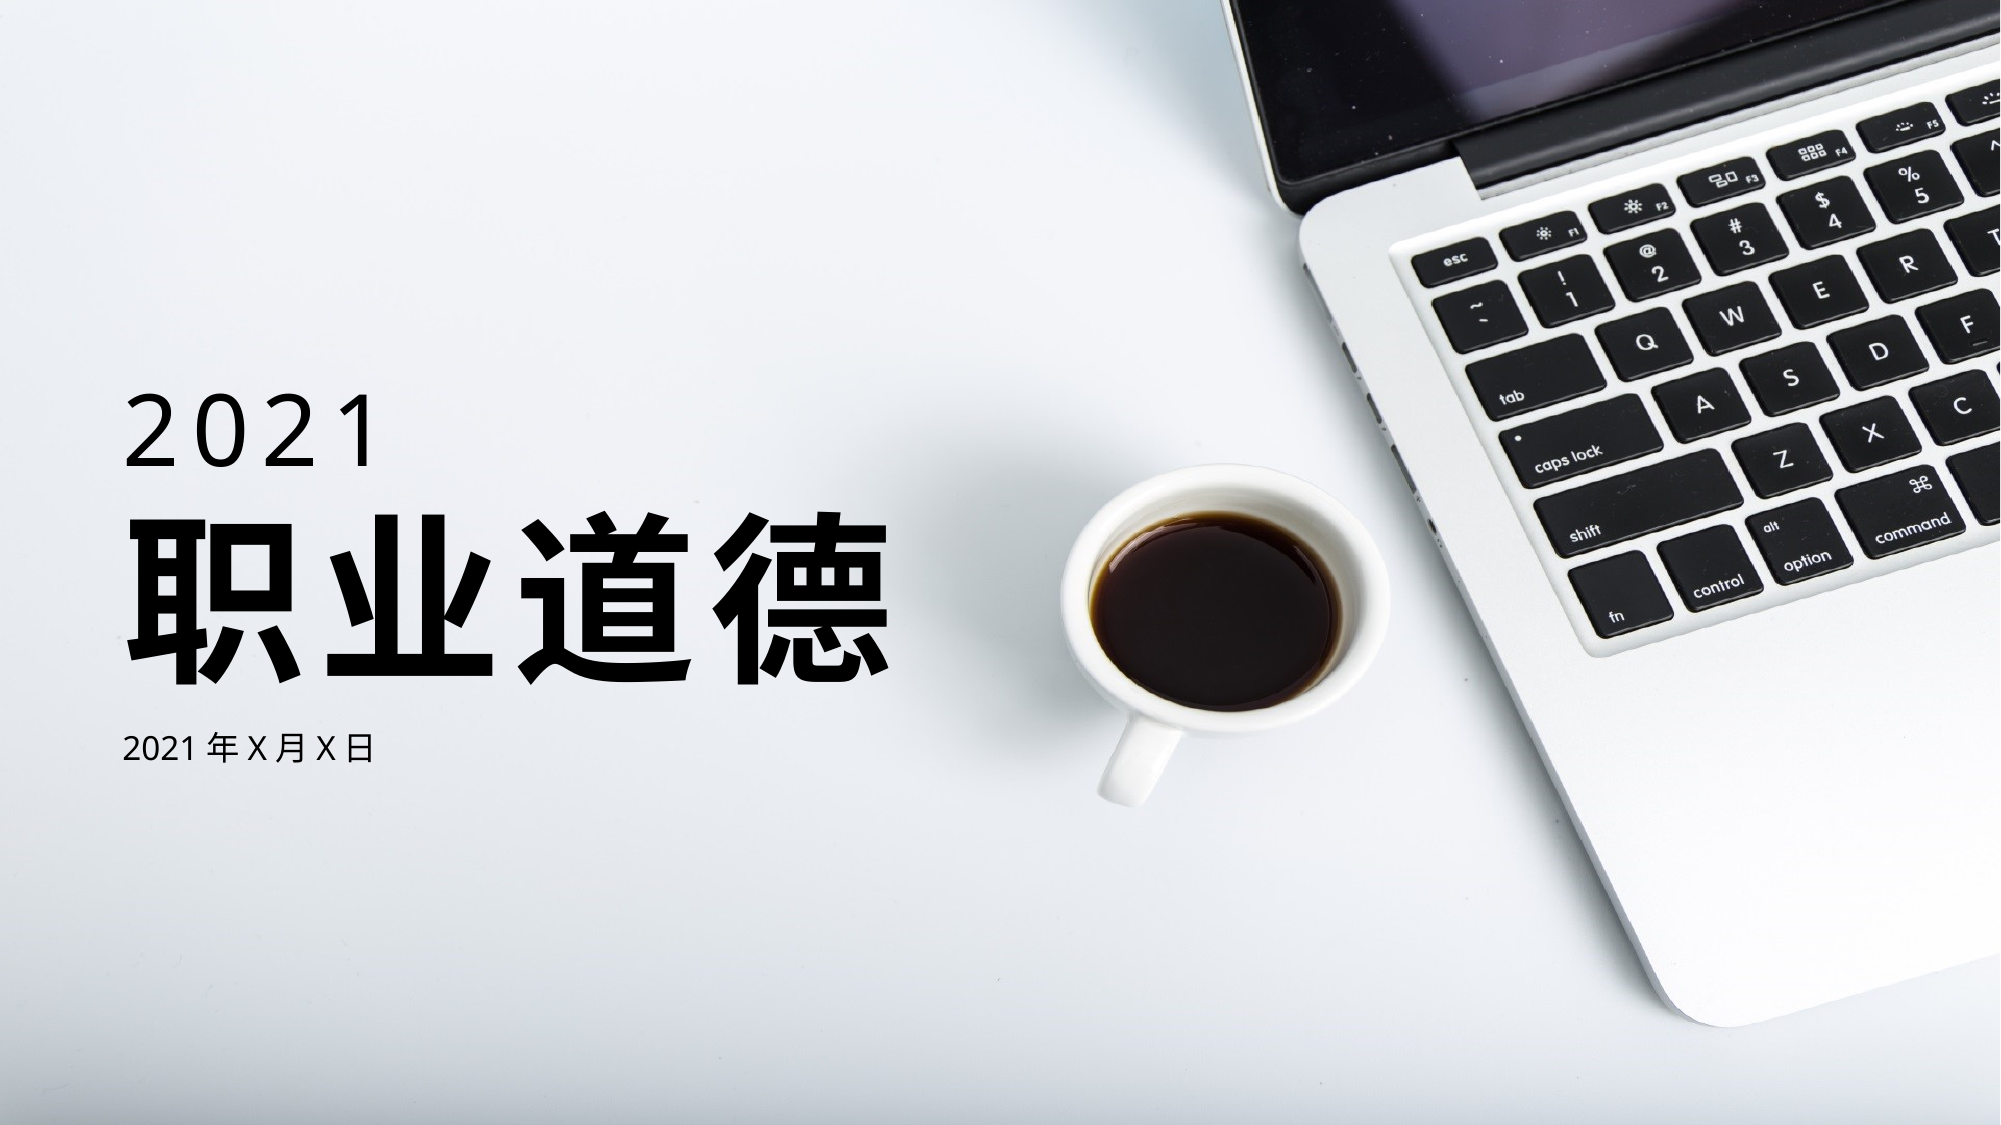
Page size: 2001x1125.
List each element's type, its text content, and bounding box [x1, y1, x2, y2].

picture [0, 0, 2001, 1125]
text_box 2021年X月X日 [107, 719, 447, 775]
text_box 2021 [107, 359, 502, 494]
text_box 职业道德 [107, 469, 1015, 722]
